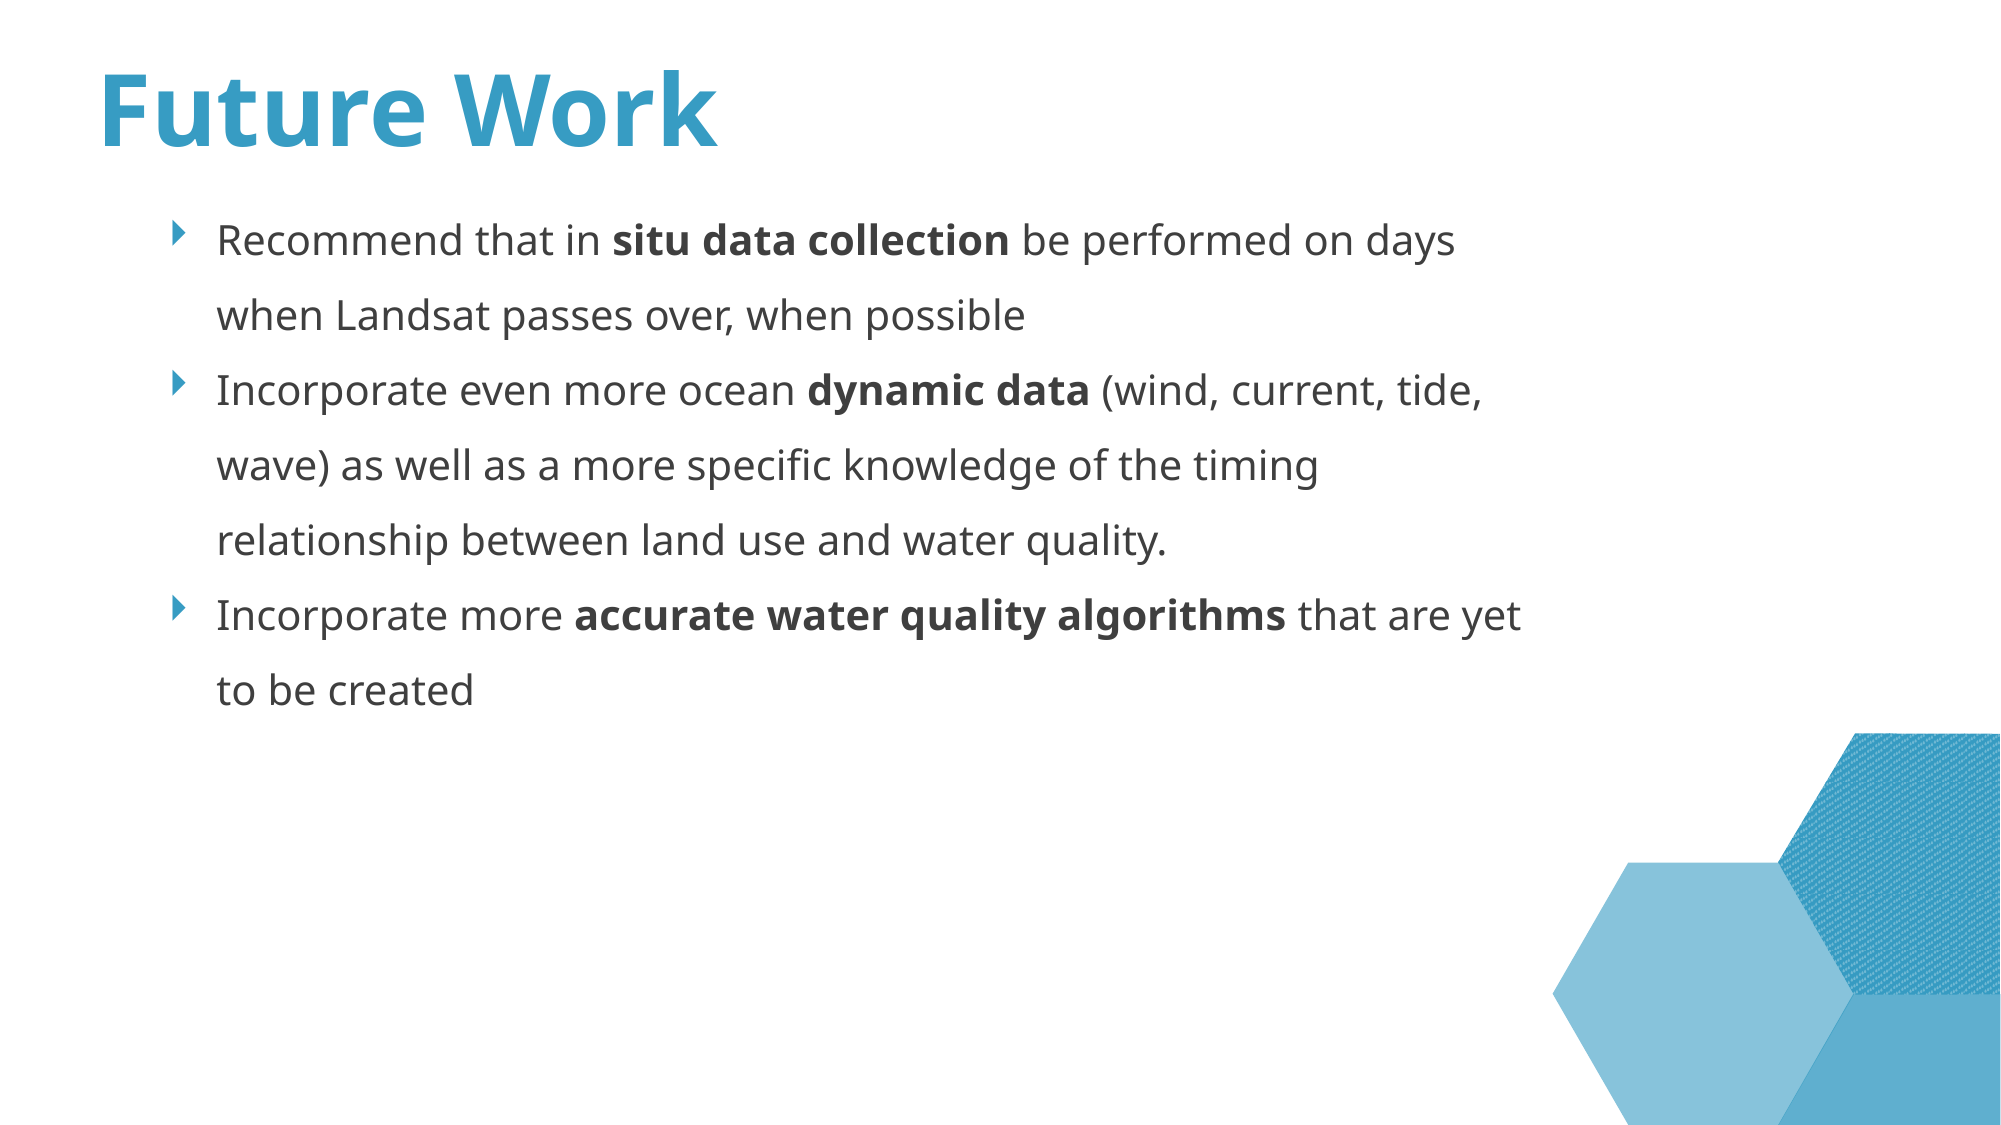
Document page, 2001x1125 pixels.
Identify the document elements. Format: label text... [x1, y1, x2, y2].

title Future Work [81, 83, 1919, 146]
picture [1778, 733, 2001, 995]
list Recommend that in situ data collection be performed on days when Landsat passes over, when possible Incorporate even more ocean dynamic data (wind, current, tide, wave) as well as a more specific knowledge of the timing relationship between land use and water quality. Incorporate more accurate water quality algorithms that are yet to be created [70, 181, 1576, 1012]
